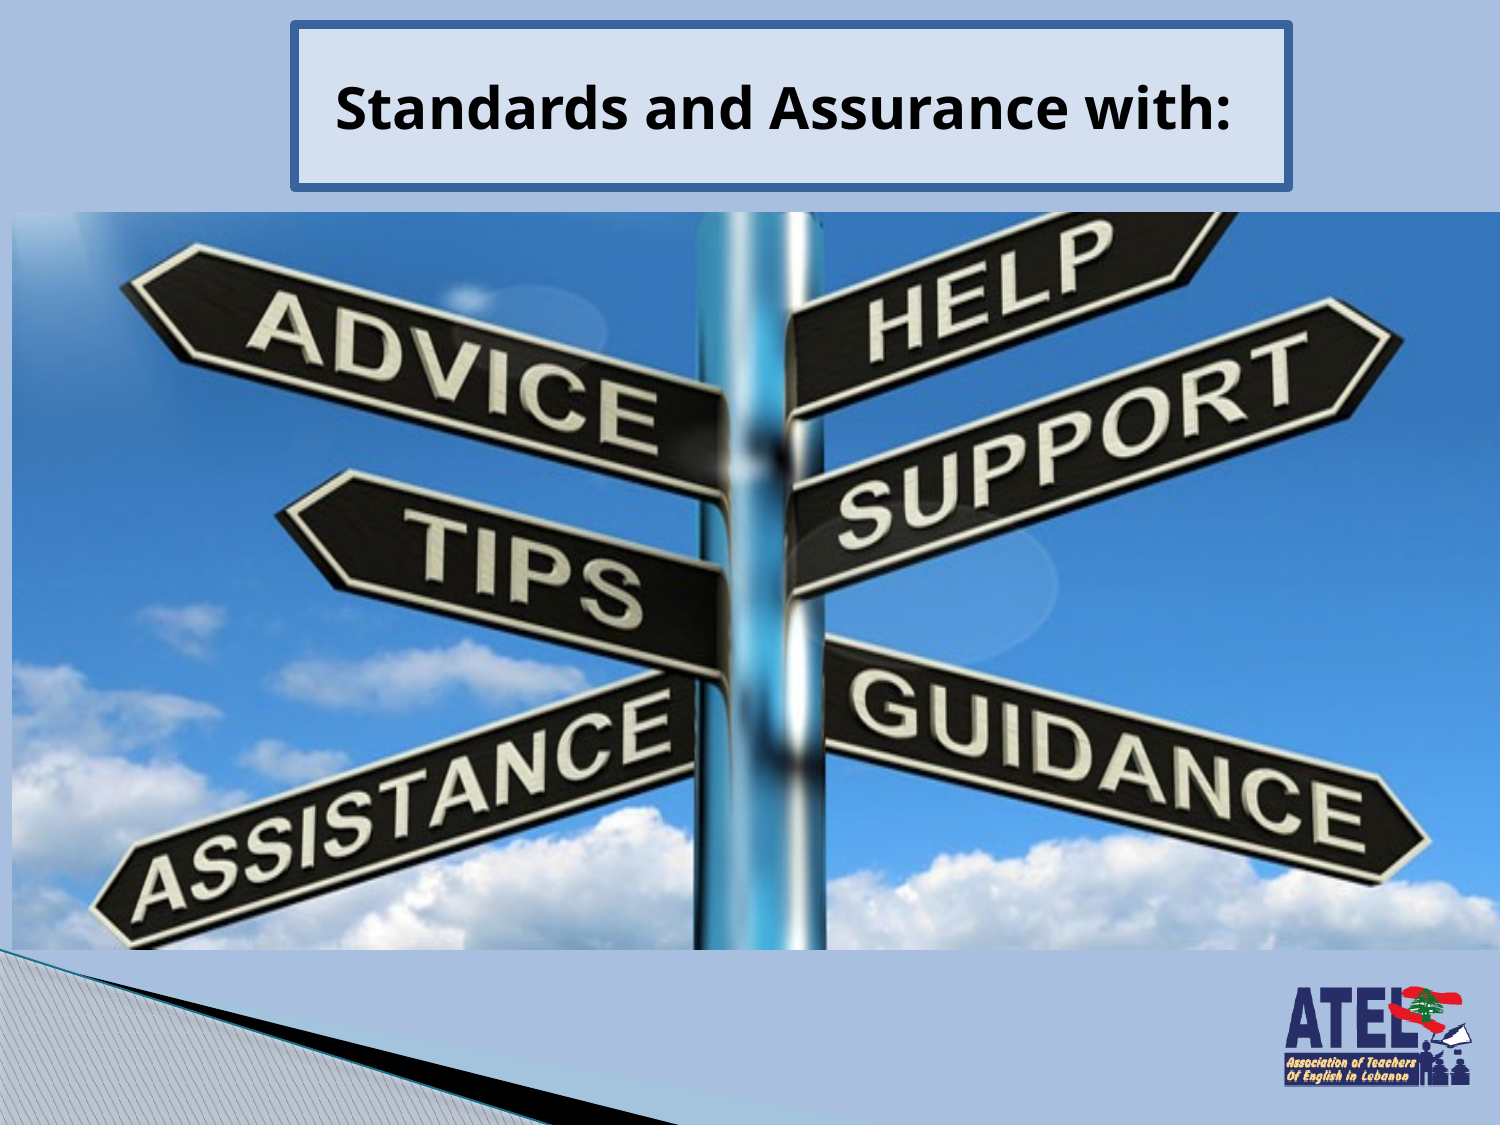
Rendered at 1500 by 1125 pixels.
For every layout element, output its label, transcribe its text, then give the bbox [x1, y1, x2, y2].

picture [12, 212, 1500, 951]
title Standards and Assurance with: [290, 20, 1293, 192]
picture [1283, 986, 1472, 1087]
